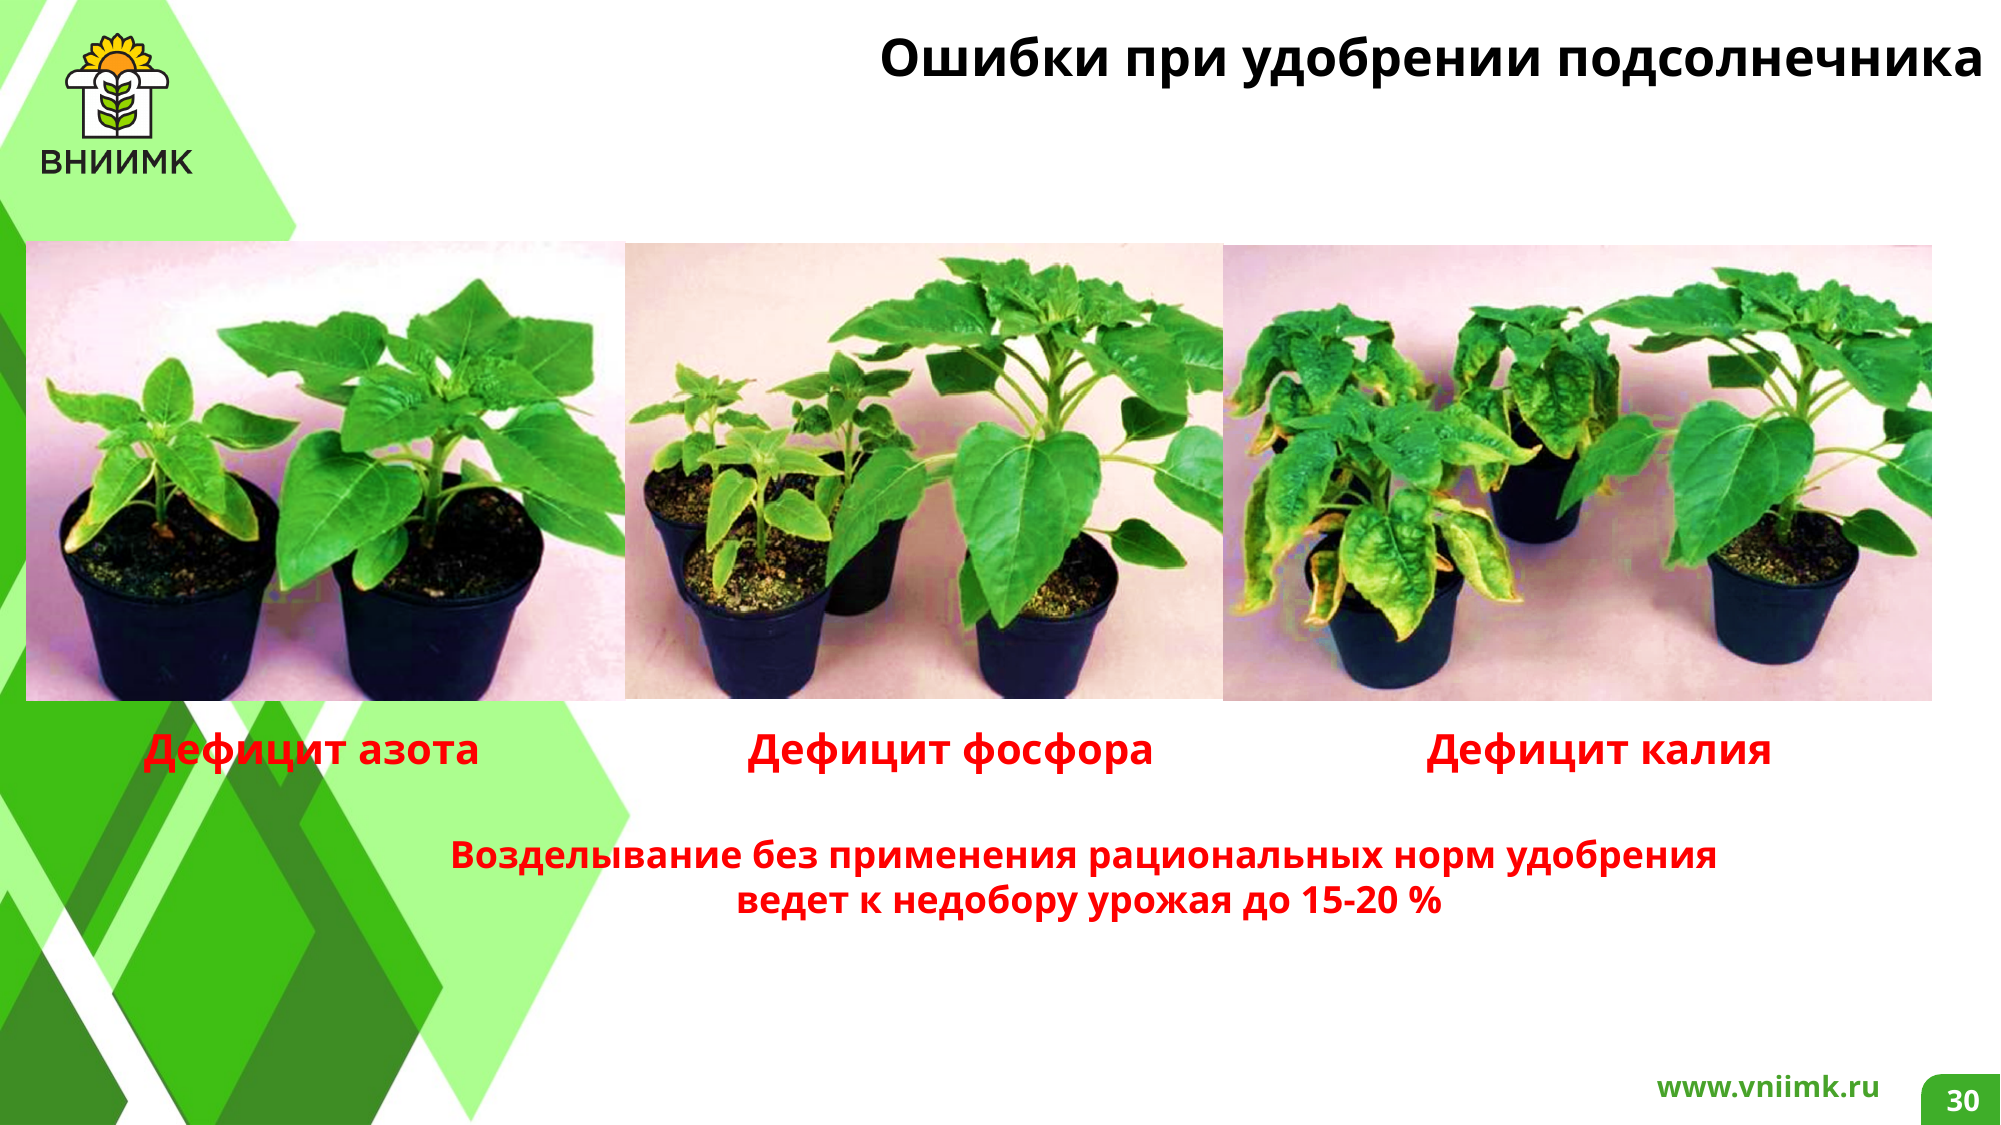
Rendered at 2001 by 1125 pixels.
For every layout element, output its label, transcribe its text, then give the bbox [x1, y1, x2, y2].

text_box Дефицит фосфора [680, 721, 1224, 790]
text_box Дефицит калия [1279, 721, 1922, 790]
picture [0, 0, 2001, 1125]
text_box Дефицит азота [43, 721, 583, 790]
text_box 30 [1920, 1073, 2000, 1125]
text_box Ошибки при удобрении подсолнечника [569, 0, 2000, 120]
text_box Возделывание без применения рациональных норм удобрения ведет к недобору урожая до 15-20 % [226, 823, 1910, 929]
